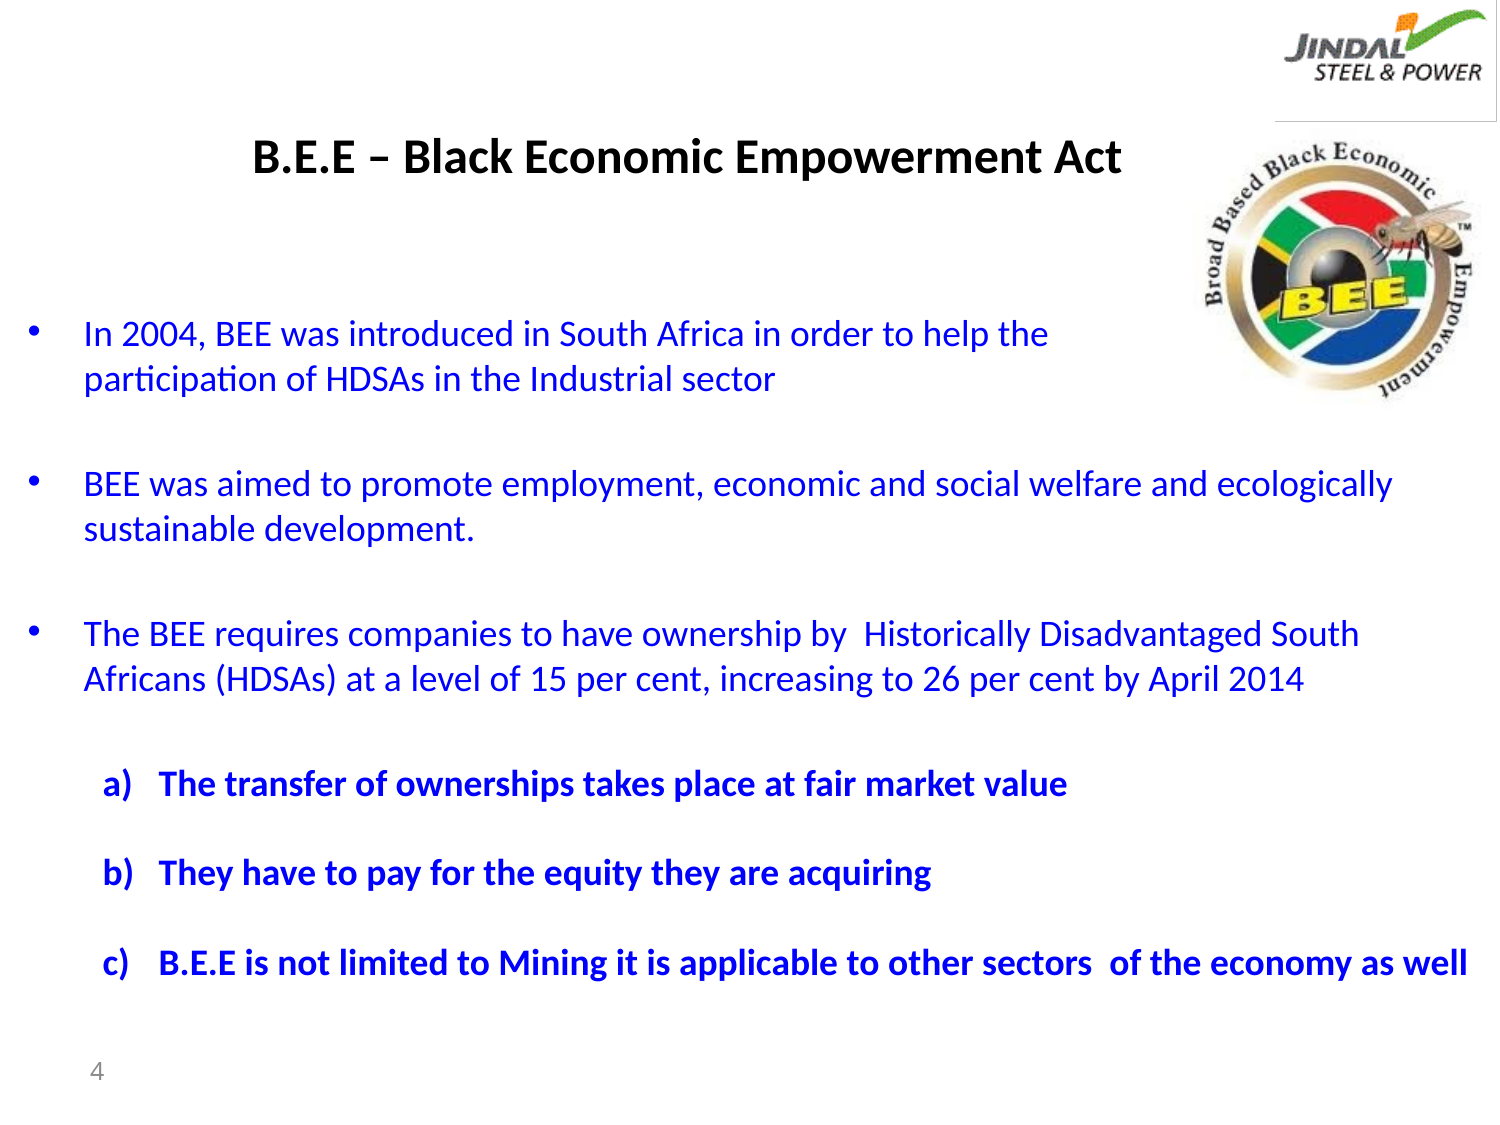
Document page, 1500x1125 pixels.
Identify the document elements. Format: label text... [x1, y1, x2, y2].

slide_number 4 [75, 1042, 425, 1103]
list In 2004, BEE was introduced in South Africa in order to help the participation of HDSAs in the Industrial sector BEE was aimed to promote employment, economic and social welfare and ecologically sustainable development. The BEE requires companies to have ownership by Historically Disadvantaged South Africans (HDSAs) at a level of 15 per cent, increasing to 26 per cent by April 2014 The transfer of ownerships takes place at fair market value They have to pay for the equity they are acquiring B.E.E is not limited to Mining it is applicable to other sectors of the economy as well [12, 300, 1488, 963]
picture [1193, 127, 1500, 426]
picture [1274, 0, 1500, 126]
title B.E.E – Black Economic Empowerment Act [12, 93, 1269, 213]
